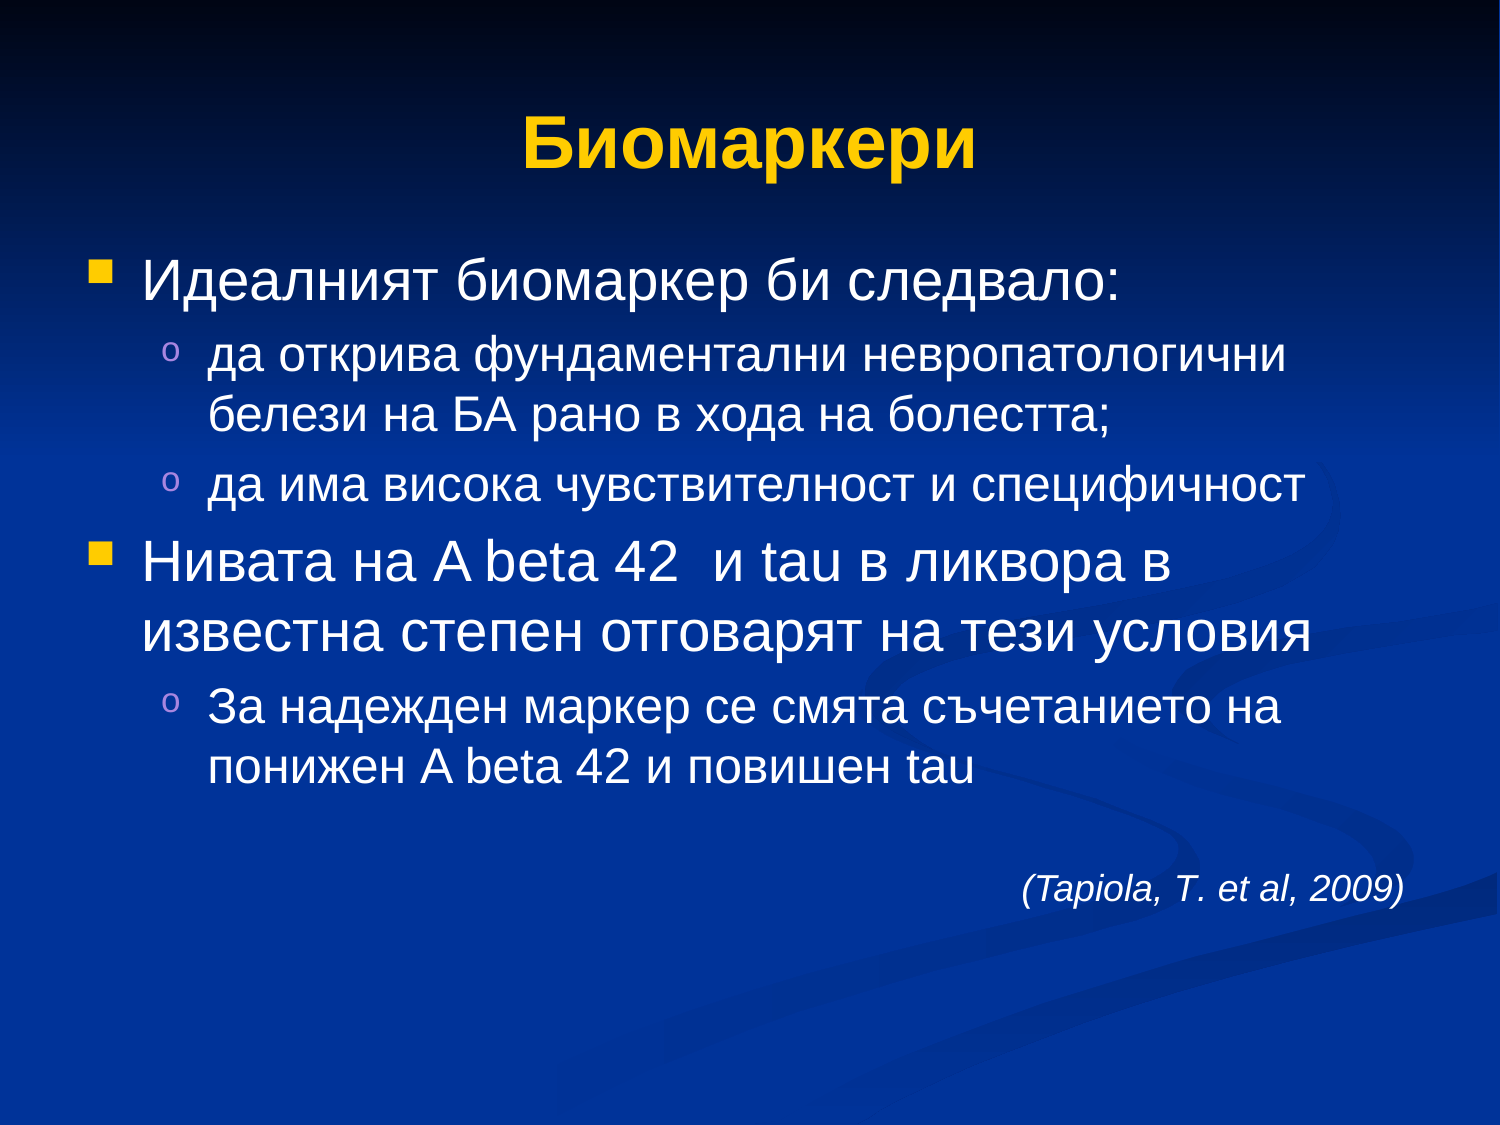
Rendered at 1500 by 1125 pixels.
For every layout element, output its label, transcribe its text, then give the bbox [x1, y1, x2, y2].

list Идеалният биомаркер би следвало: да открива фундаментални невропатологични белези на БА рано в хода на болестта; да има висока чувствителност и специфичност Нивата на A beta 42 и tau в ликвора в известна степен отговарят на тези условия За надежден маркер се смята съчетанието на понижен A beta 42 и повишен tau (Tapiola, T. et al, 2009) [70, 234, 1421, 978]
title Биомаркери [74, 44, 1426, 233]
